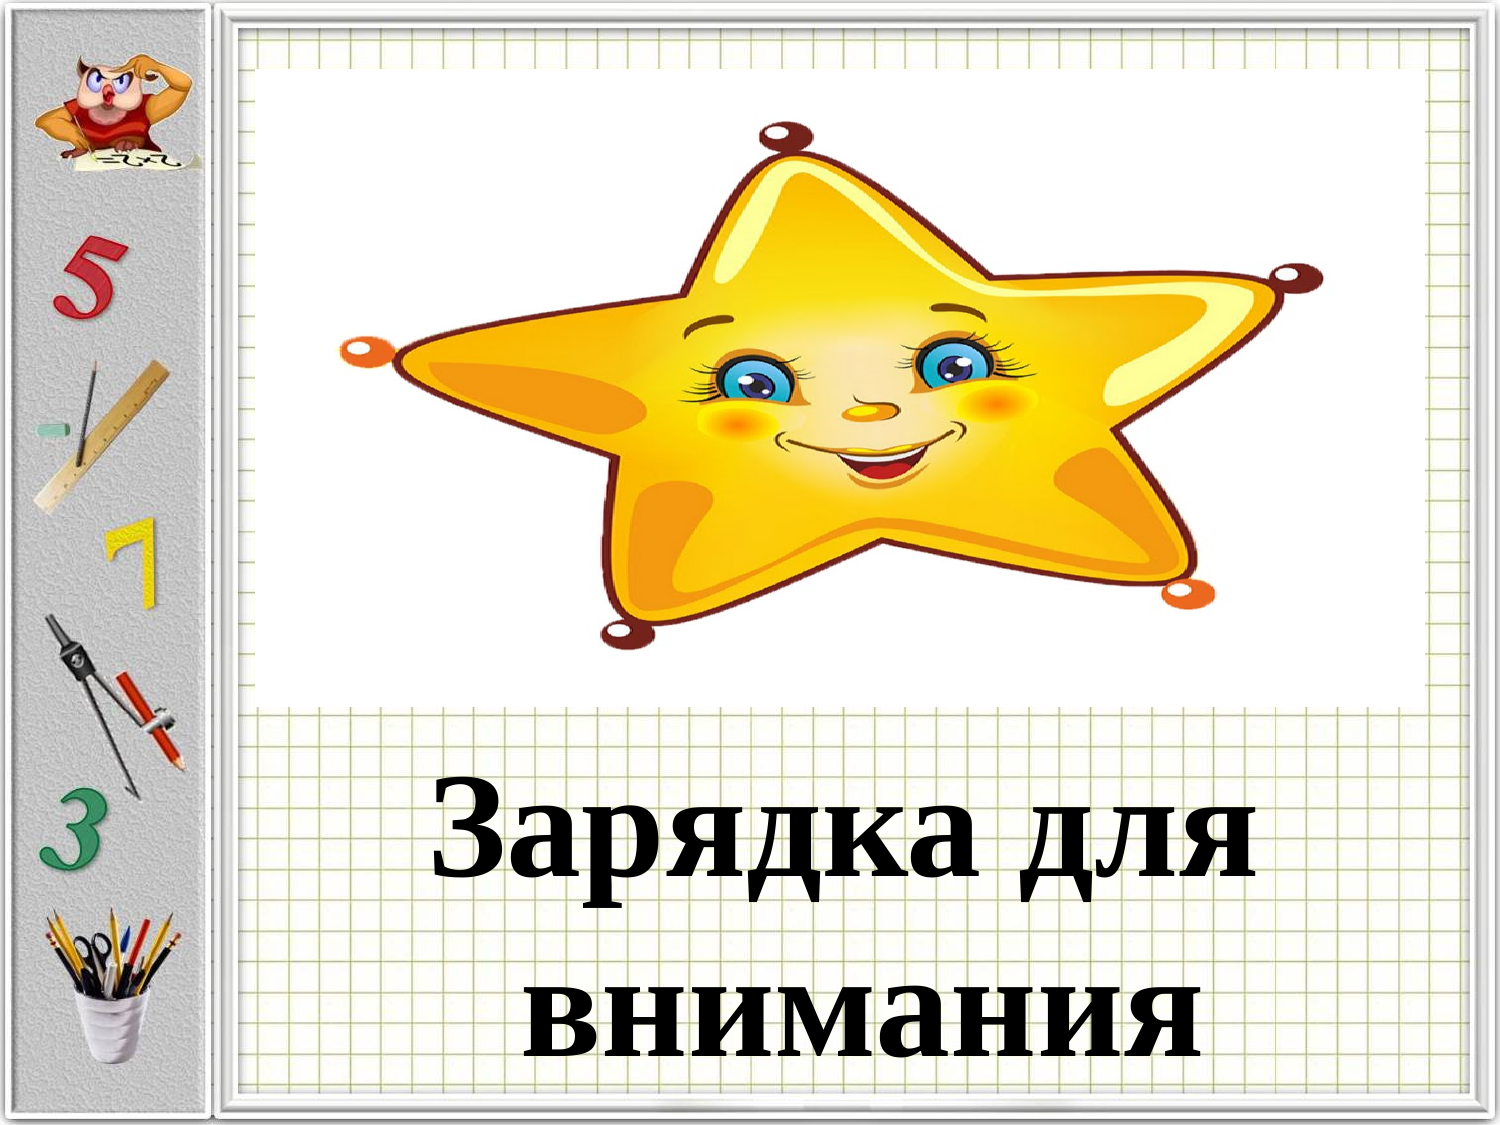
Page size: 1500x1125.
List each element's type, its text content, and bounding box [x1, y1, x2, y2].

text_box Зарядка для внимания [360, 716, 1329, 1094]
picture [0, 0, 1500, 1125]
